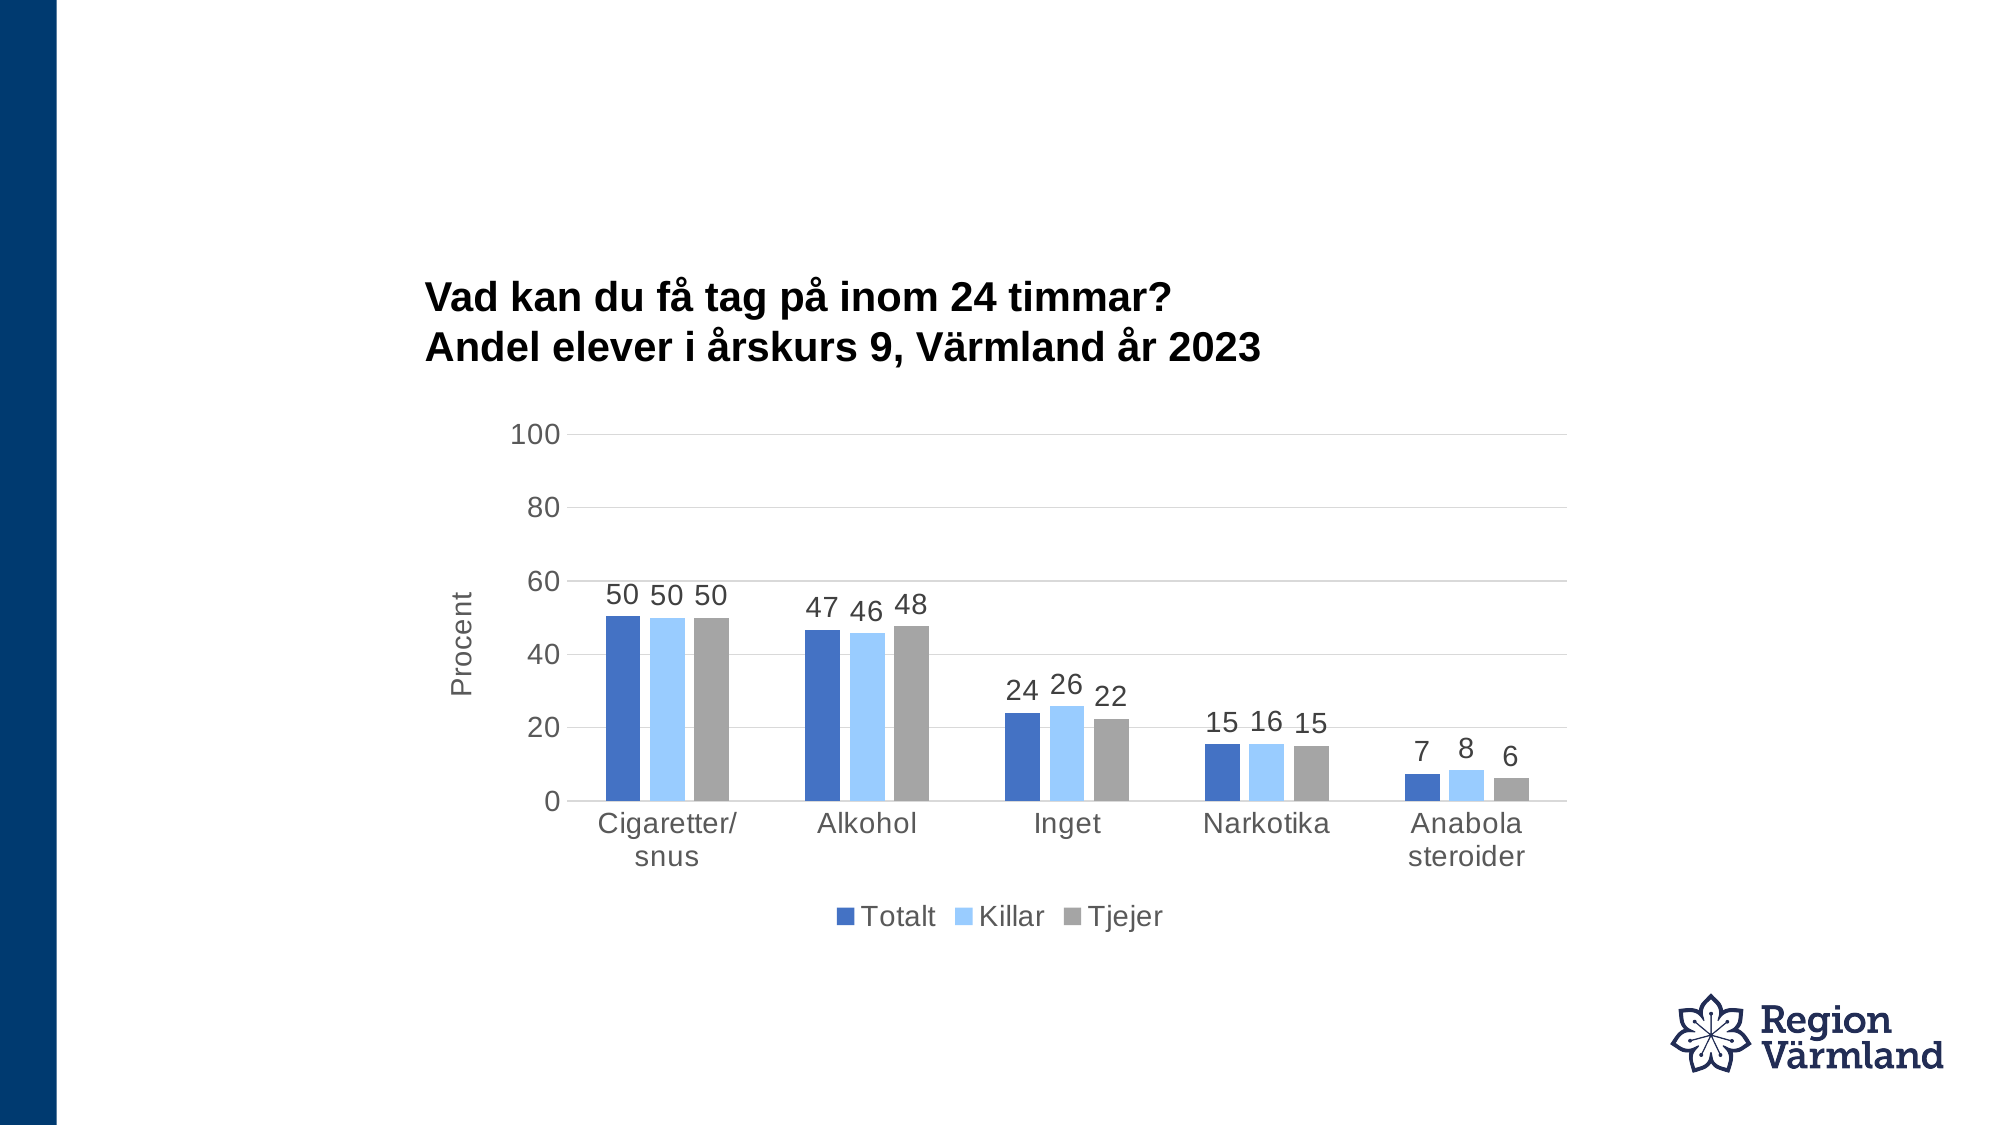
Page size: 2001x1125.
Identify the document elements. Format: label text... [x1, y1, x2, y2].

picture [1670, 993, 1944, 1073]
chart [409, 407, 1591, 939]
title Vad kan du få tag på inom 24 timmar? Andel elever i årskurs 9, Värmland år 2023 [409, 159, 1591, 377]
